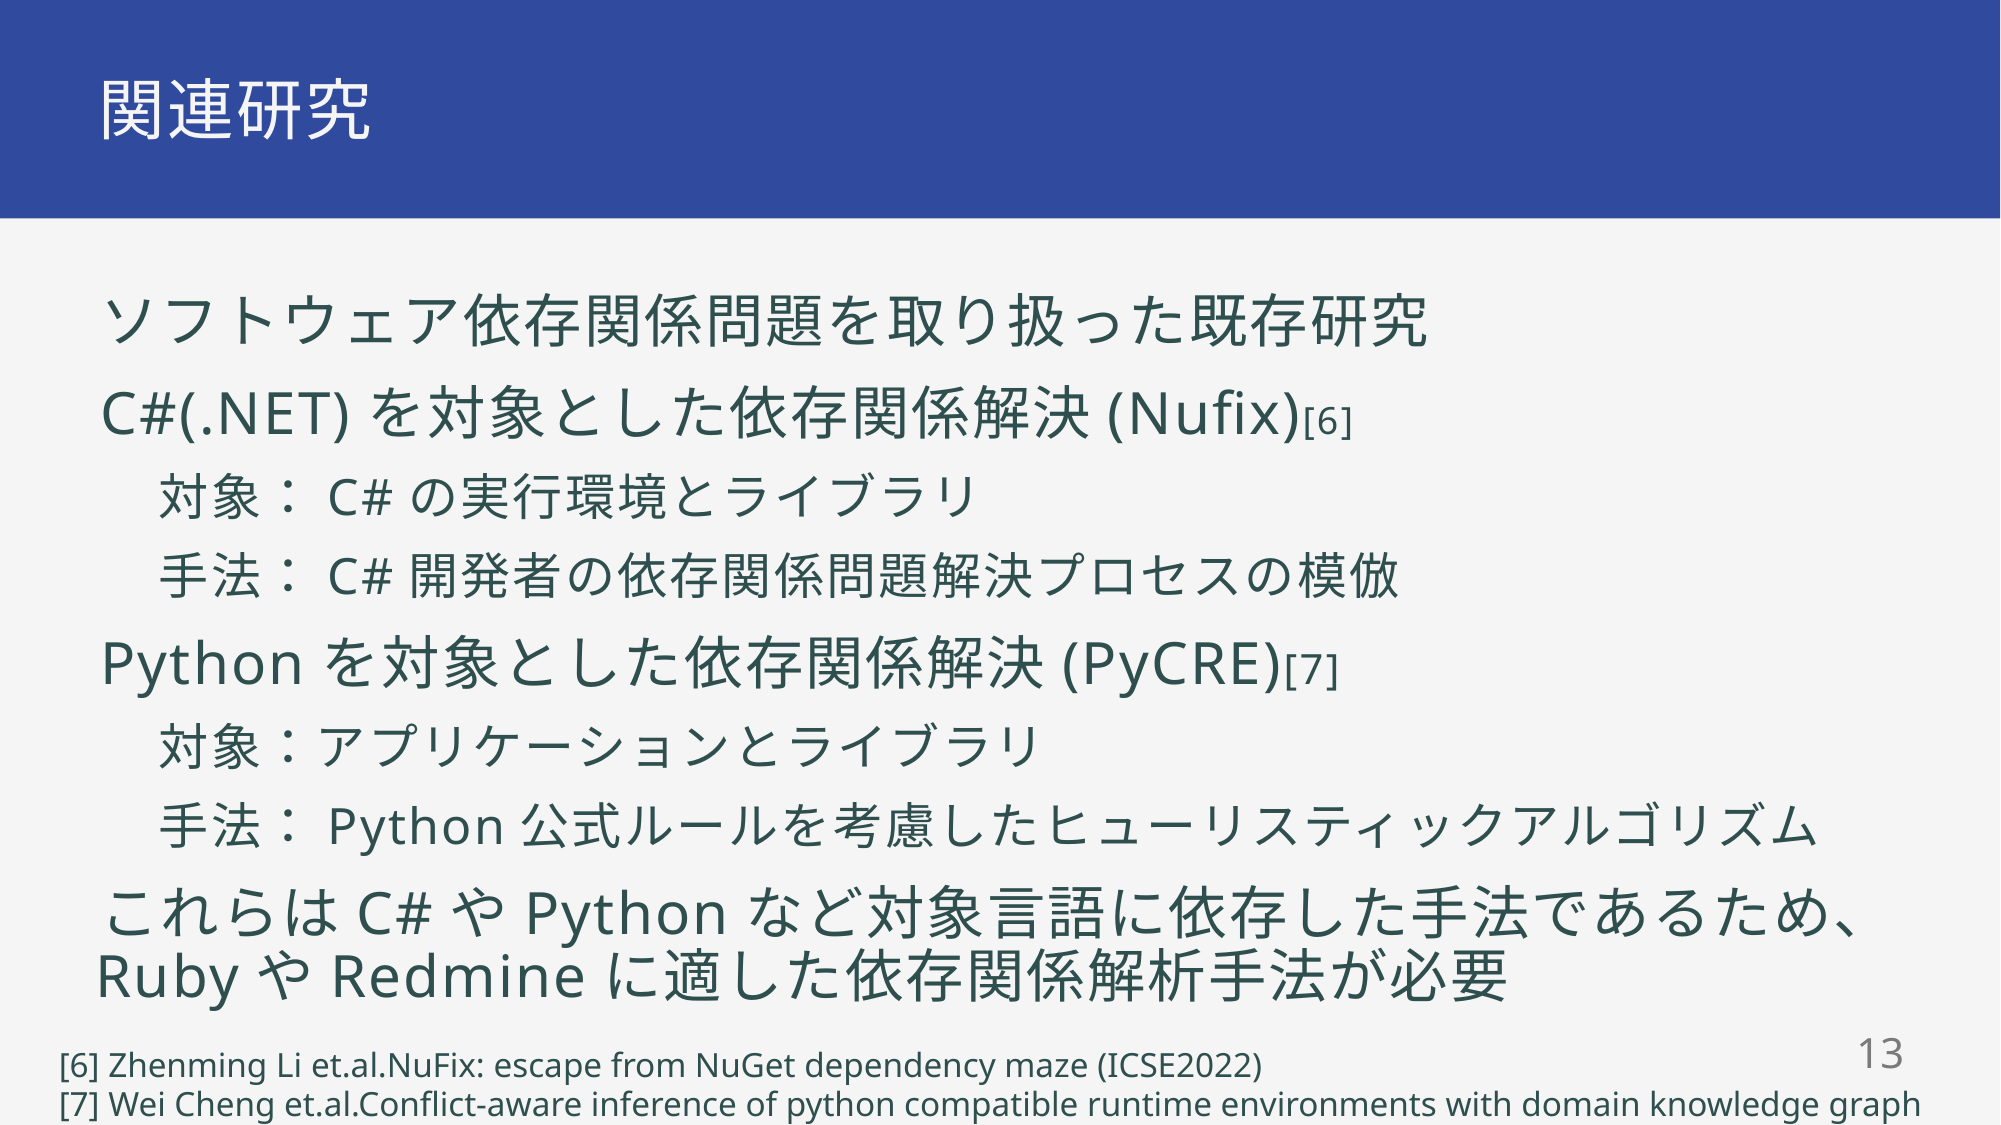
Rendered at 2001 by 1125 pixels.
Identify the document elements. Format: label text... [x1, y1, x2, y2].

text_box [6] Zhenming Li et.al.NuFix: escape from NuGet dependency maze (ICSE2022) [7] Wei Cheng et.al.Conflict-aware inference of python compatible runtime environments with domain knowledge graph (ICSE2022) [44, 1036, 2000, 1125]
list ソフトウェア依存関係問題を取り扱った既存研究 C#(.NET)を対象とした依存関係解決(Nufix)[6] 対象：C#の実行環境とライブラリ 手法：C#開発者の依存関係問題解決プロセスの模倣 Pythonを対象とした依存関係解決(PyCRE)[7] 対象：アプリケーションとライブラリ 手法：Python公式ルールを考慮したヒューリスティックアルゴリズム これらはC#やPythonなど対象言語に依存した手法であるため、 RubyやRedmineに適した依存関係解析手法が必要 [86, 283, 1914, 1036]
title 関連研究 [86, 64, 1914, 154]
slide_number 12 [1463, 1025, 1914, 1085]
